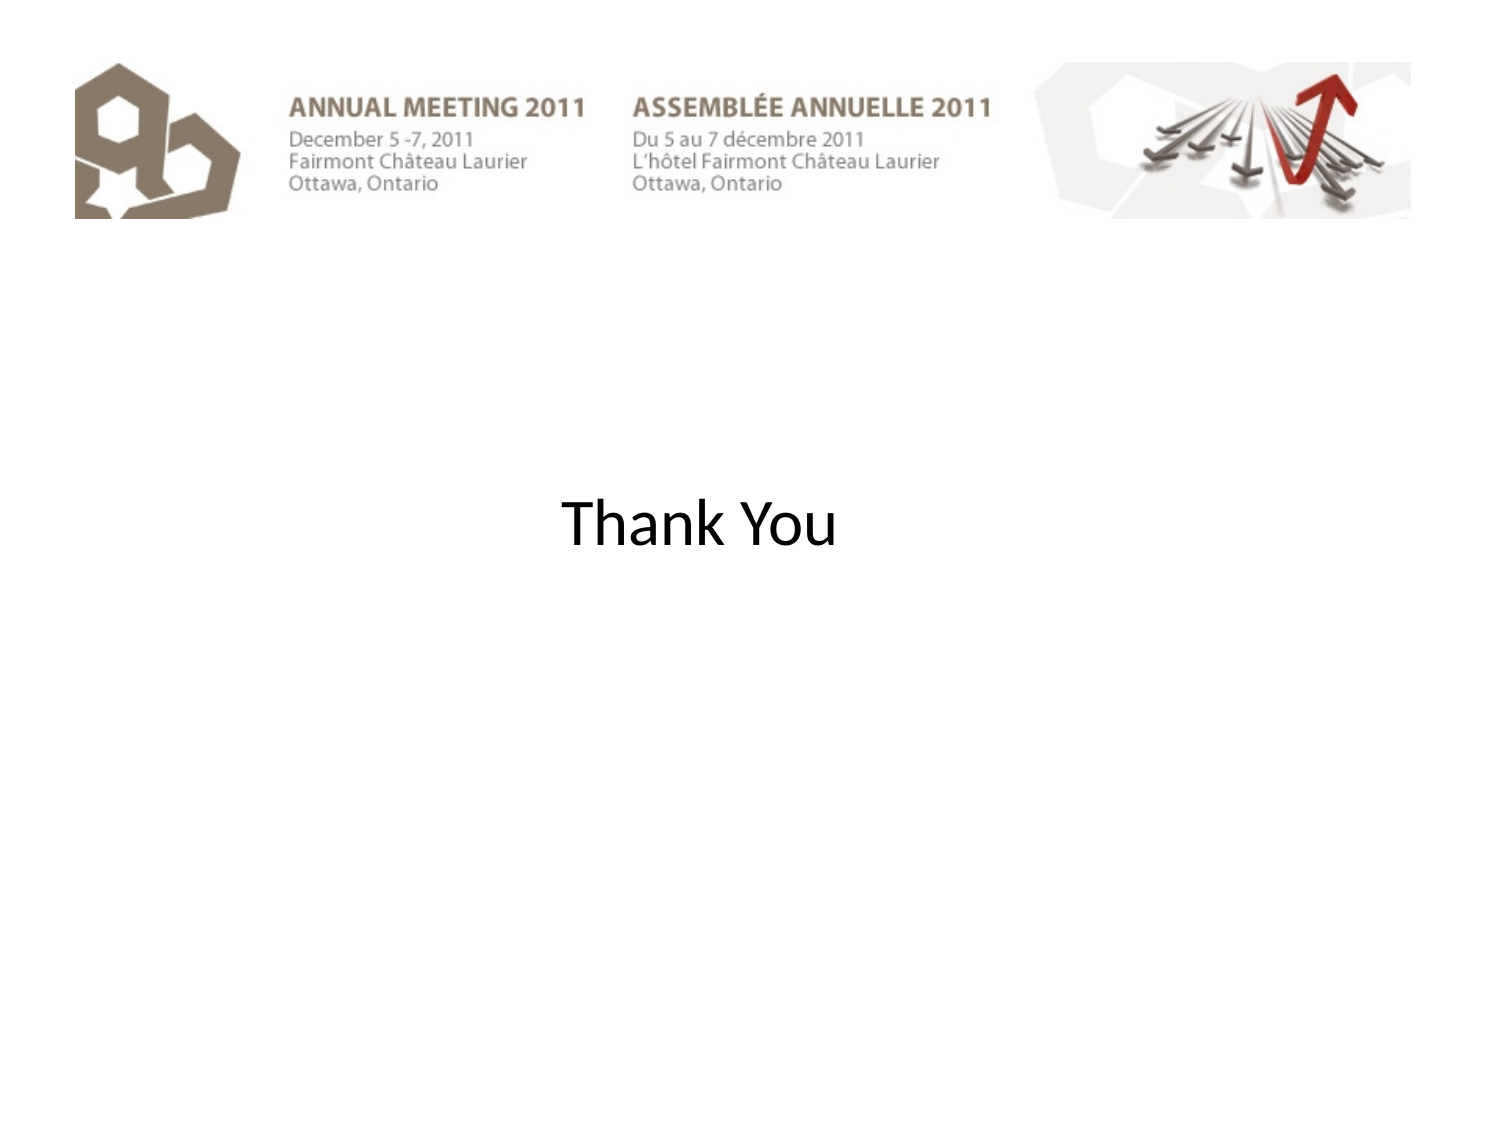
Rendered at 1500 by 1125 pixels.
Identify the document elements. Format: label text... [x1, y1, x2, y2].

picture [74, 62, 1412, 219]
title Thank You [24, 425, 1375, 613]
